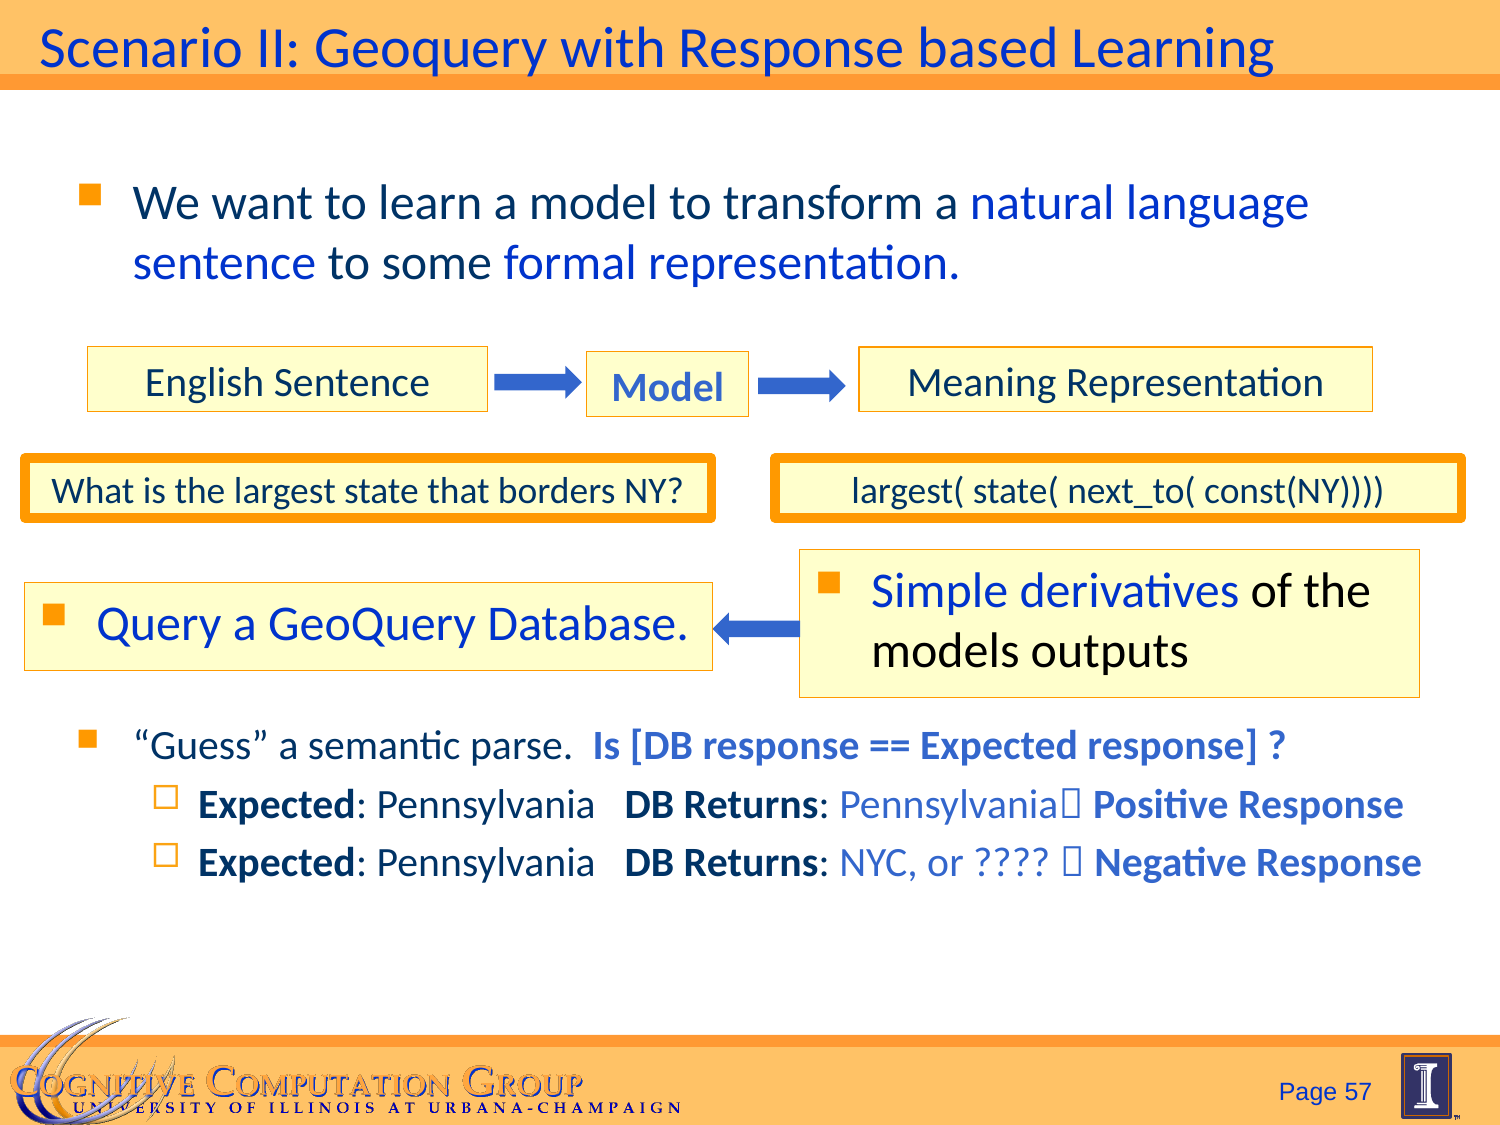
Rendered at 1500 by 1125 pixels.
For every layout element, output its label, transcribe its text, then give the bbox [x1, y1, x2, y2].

text_box [492, 363, 584, 401]
text_box Model [586, 351, 749, 417]
text_box largest( state( next_to( const(NY)))) [775, 458, 1462, 518]
text_box English Sentence [87, 346, 488, 412]
text_box [611, 766, 864, 896]
slide_number Page 57 [1237, 1074, 1388, 1113]
text_box What is the largest state that borders NY? [24, 458, 712, 518]
picture [0, 1012, 687, 1125]
title Scenario II: Geoquery with Response based Learning [24, 0, 1375, 88]
text_box Simple derivatives of the models outputs [799, 549, 1420, 698]
list We want to learn a model to transform a natural language sentence to some formal representation. “Guess” a semantic parse. Is [DB response == Expected response] ? Expected: Pennsylvania DB Returns: Pennsylvania Positive Response Expected: Pennsylvania DB Returns: NYC, or ????  Negative Response [61, 162, 1463, 1038]
text_box Meaning Representation [859, 346, 1373, 412]
text_box [713, 610, 803, 648]
text_box Query a GeoQuery Database. [24, 582, 713, 671]
text_box [756, 367, 848, 405]
